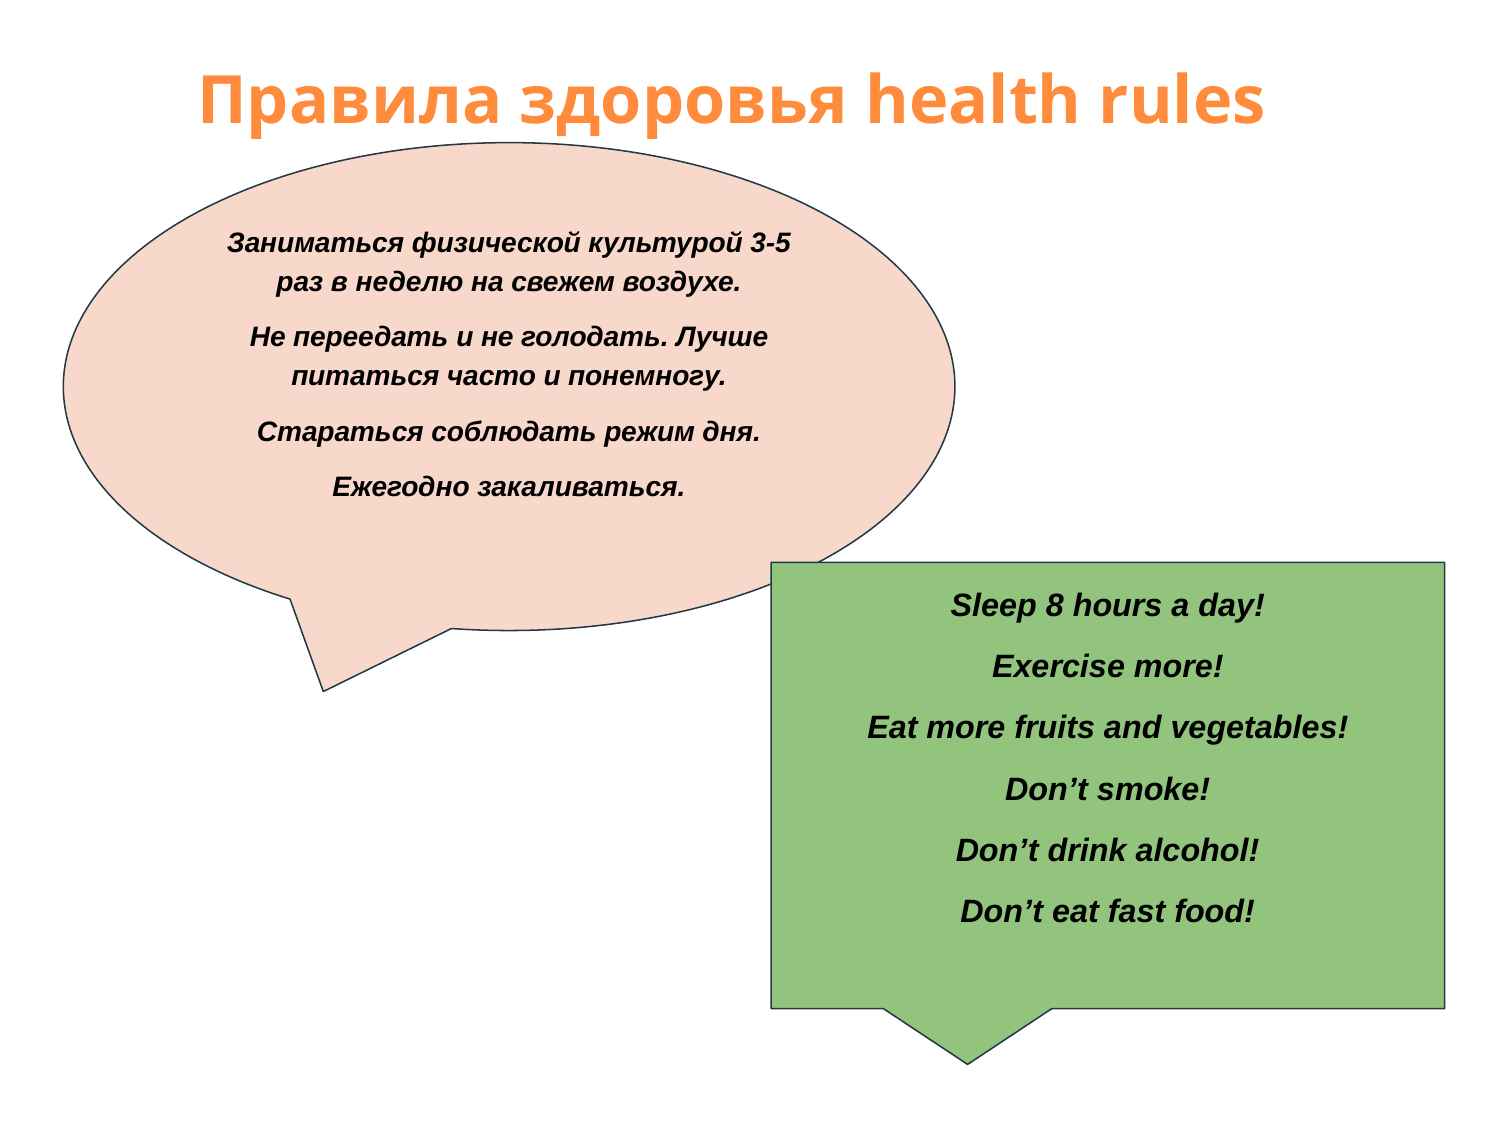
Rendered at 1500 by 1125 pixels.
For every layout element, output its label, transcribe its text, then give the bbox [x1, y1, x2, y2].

text_box Заниматься физической культурой 3-5 раз в неделю на свежем воздухе. Не переедать и не голодать. Лучше питаться часто и понемногу. Стараться соблюдать режим дня. Ежегодно закаливаться. [63, 142, 955, 692]
title Правила здоровья health rules [78, 31, 1422, 143]
text_box Sleep 8 hours a day! Exercise more! Eat more fruits and vegetables! Don’t smoke! Don’t drink alcohol! Don’t eat fast food! [771, 562, 1445, 1065]
